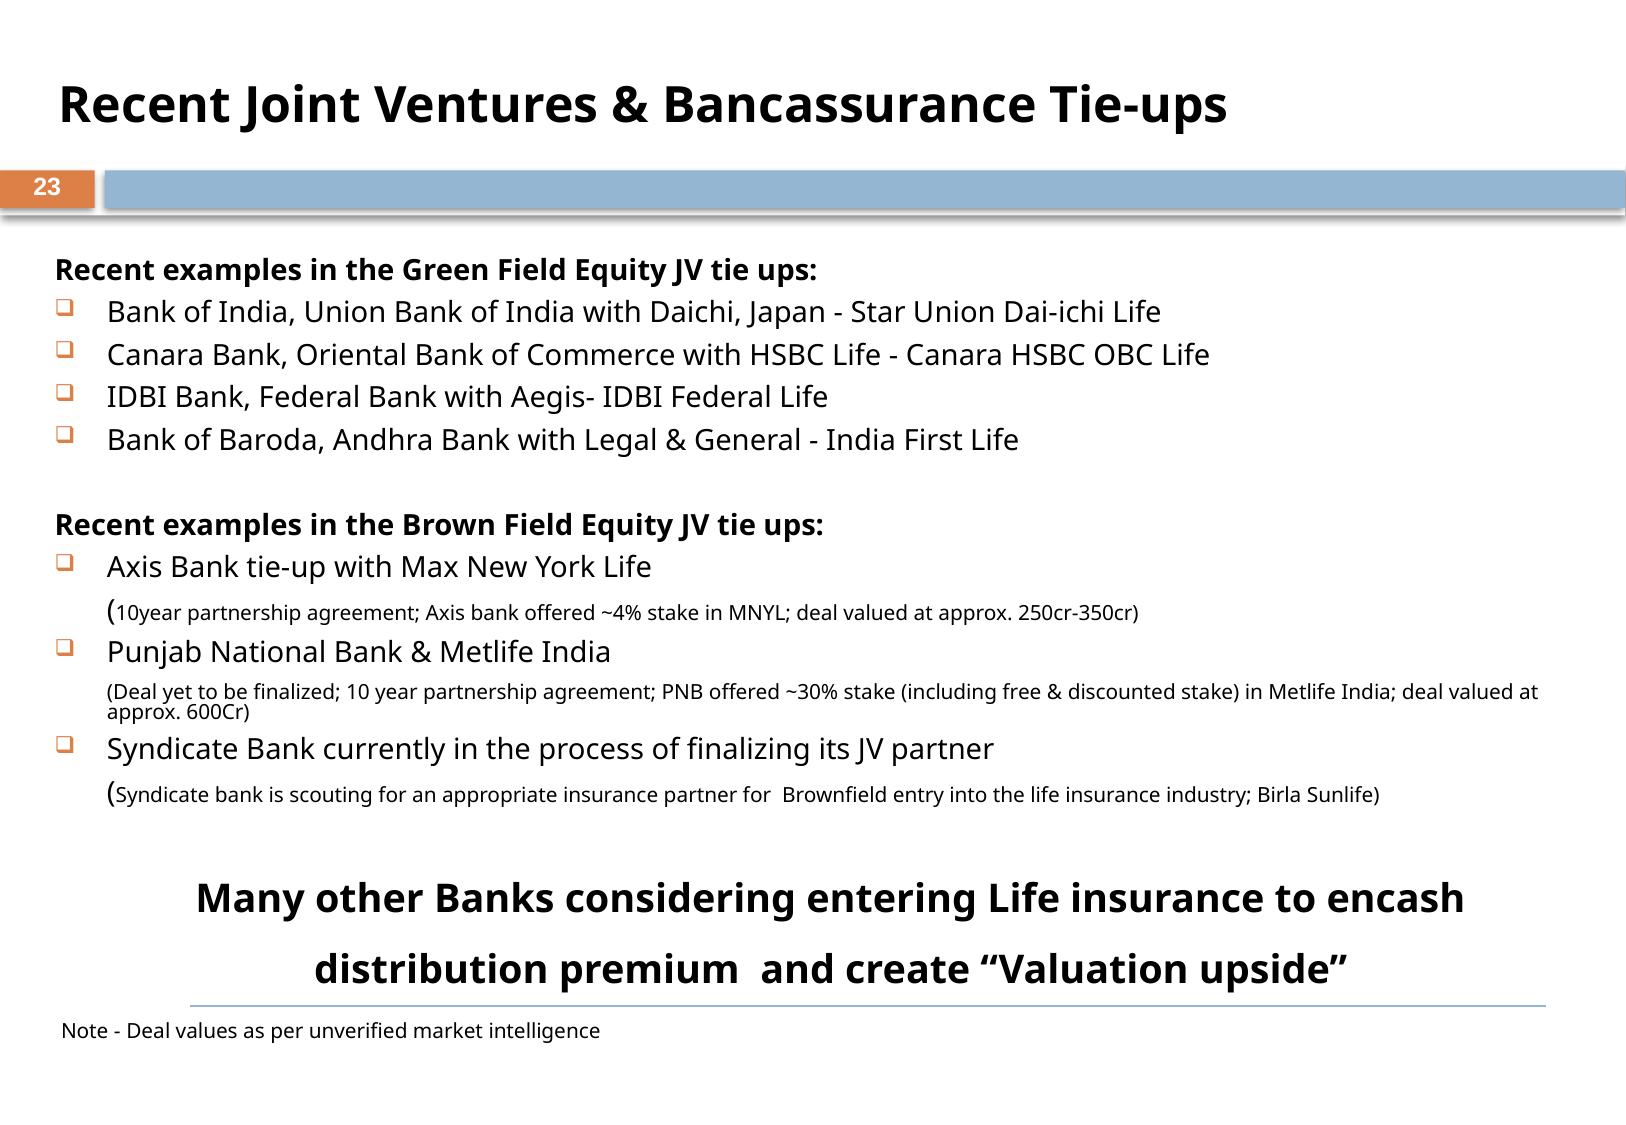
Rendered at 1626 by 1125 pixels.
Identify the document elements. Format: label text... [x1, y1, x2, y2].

list Recent examples in the Green Field Equity JV tie ups: Bank of India, Union Bank of India with Daichi, Japan - Star Union Dai-ichi Life Canara Bank, Oriental Bank of Commerce with HSBC Life - Canara HSBC OBC Life IDBI Bank, Federal Bank with Aegis- IDBI Federal Life Bank of Baroda, Andhra Bank with Legal & General - India First Life Recent examples in the Brown Field Equity JV tie ups: Axis Bank tie-up with Max New York Life (10year partnership agreement; Axis bank offered ~4% stake in MNYL; deal valued at approx. 250cr-350cr) Punjab National Bank & Metlife India (Deal yet to be finalized; 10 year partnership agreement; PNB offered ~30% stake (including free & discounted stake) in Metlife India; deal valued at approx. 600Cr) Syndicate Bank currently in the process of finalizing its JV partner (Syndicate bank is scouting for an appropriate insurance partner for Brownfield entry into the life insurance industry; Birla Sunlife) Many other Banks considering entering Life insurance to encash distribution premium and create “Valuation upside” [39, 250, 1571, 1001]
text_box 23 [0, 169, 95, 210]
text_box Recent Joint Ventures & Bancassurance Tie-ups [44, 39, 1561, 165]
text_box Note - Deal values as per unverified market intelligence [46, 1010, 1096, 1051]
